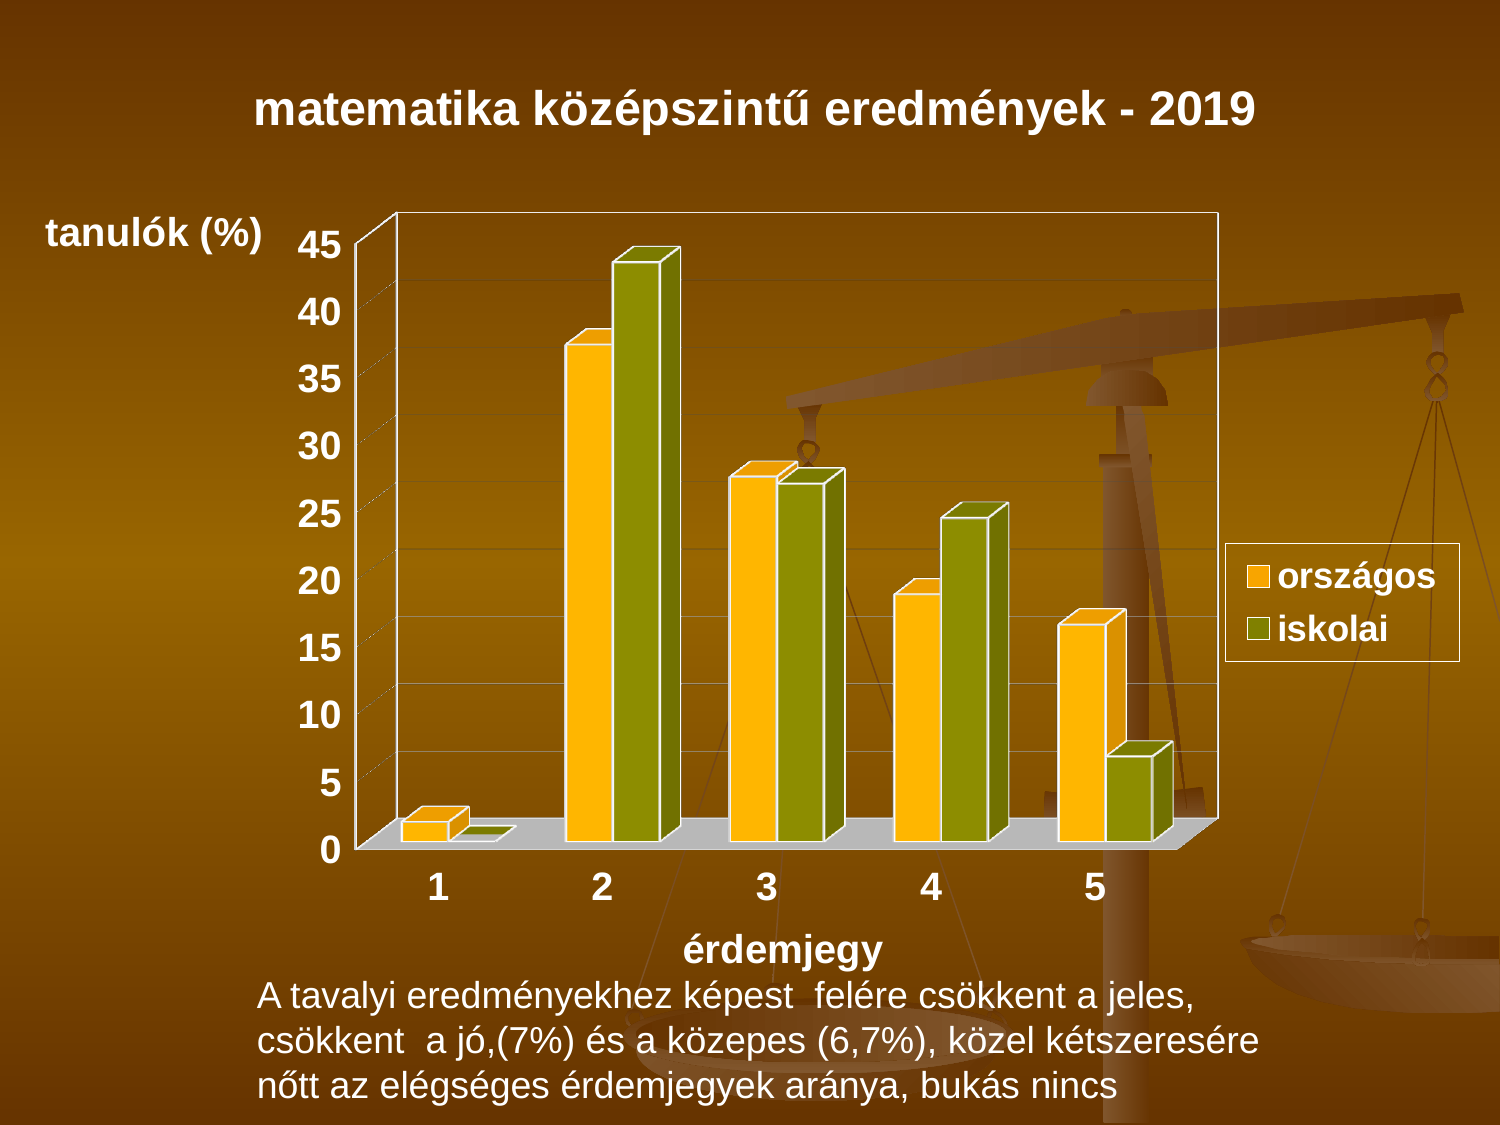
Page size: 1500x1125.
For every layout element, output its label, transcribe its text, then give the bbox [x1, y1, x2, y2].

text_box A tavalyi eredményekhez képest felére csökkent a jeles, csökkent a jó,(7%) és a közepes (6,7%), közel kétszeresére nőtt az elégséges érdemjegyek aránya, bukás nincs [242, 1034, 1317, 1114]
chart [37, 47, 1463, 1027]
